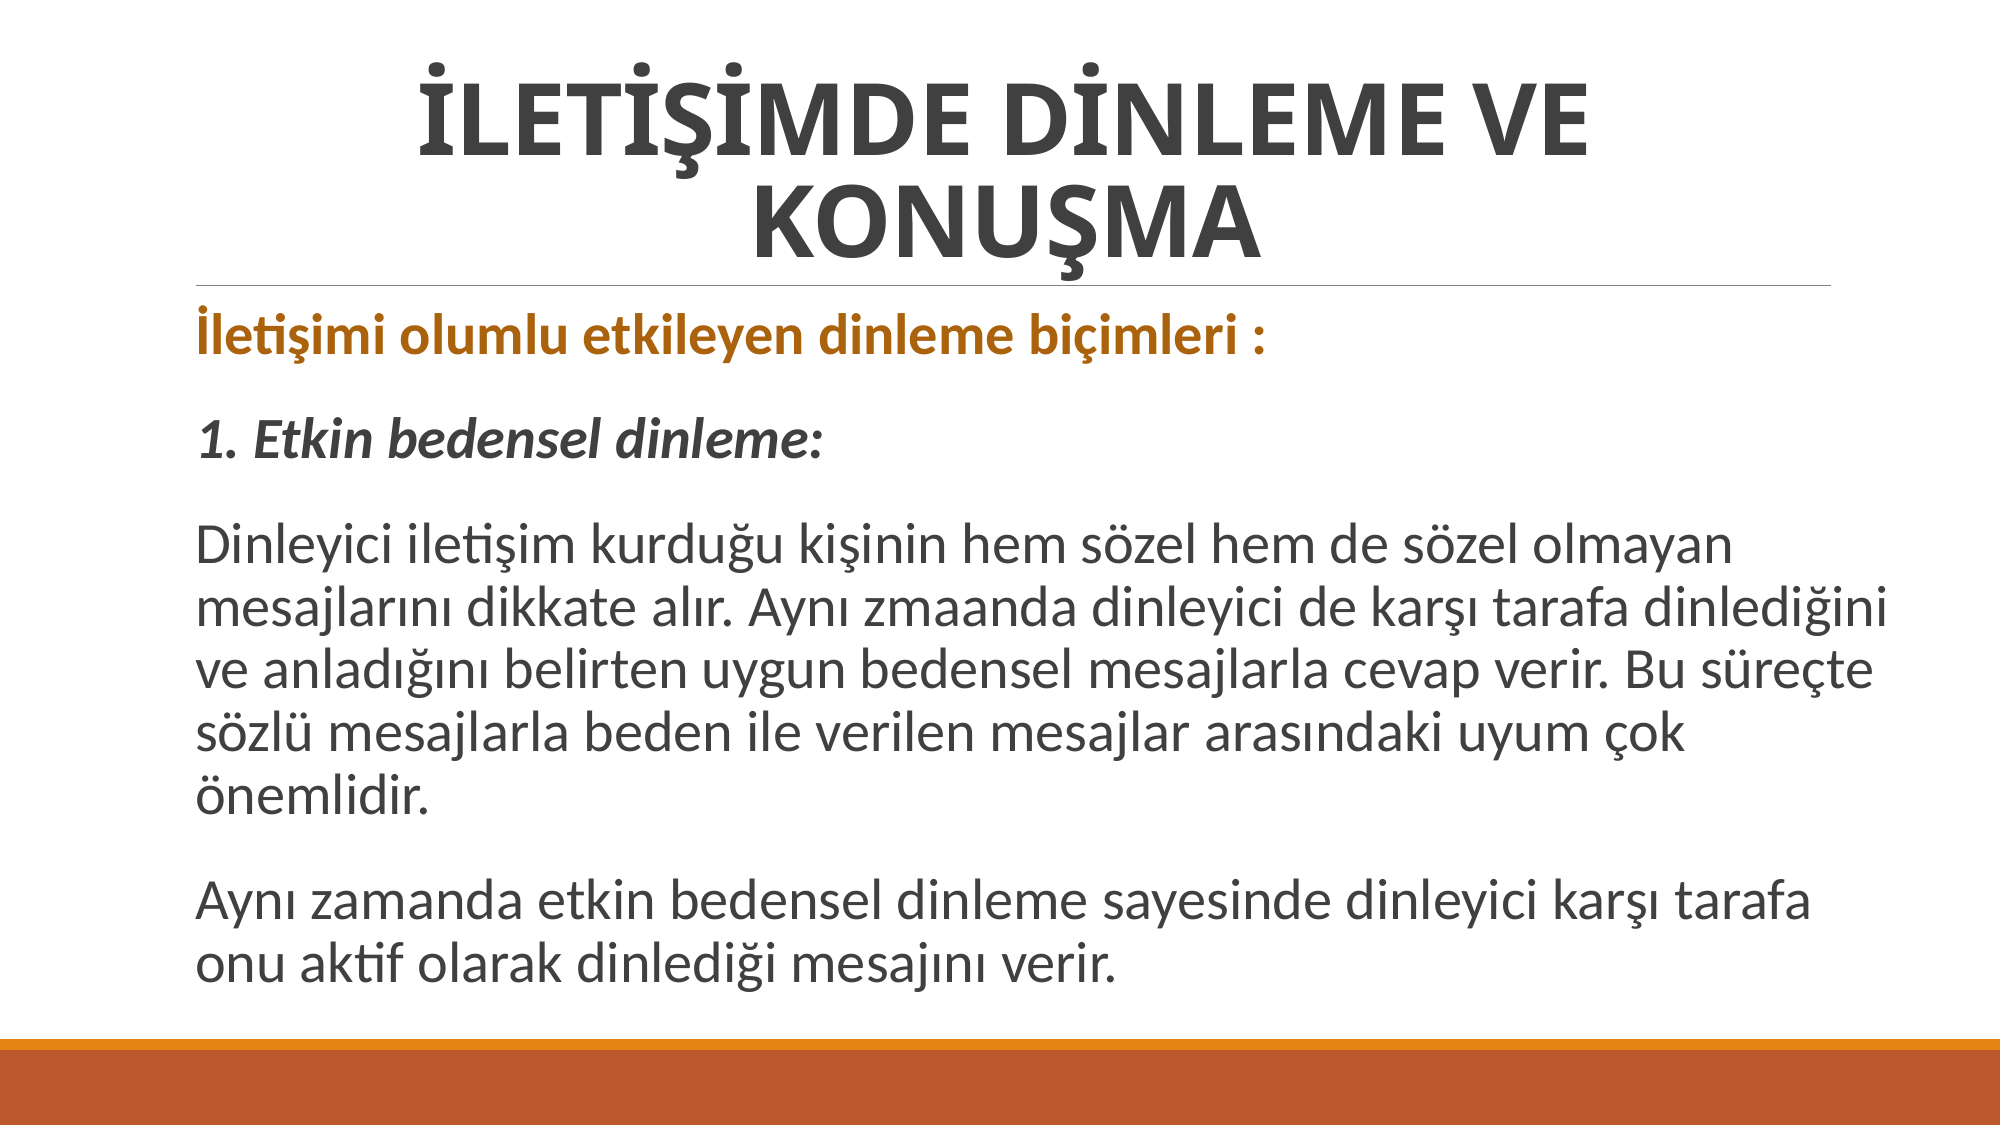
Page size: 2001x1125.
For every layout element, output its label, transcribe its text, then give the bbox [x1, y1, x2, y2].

list İletişimi olumlu etkileyen dinleme biçimleri : 1. Etkin bedensel dinleme: Dinleyici iletişim kurduğu kişinin hem sözel hem de sözel olmayan mesajlarını dikkate alır. Aynı zmaanda dinleyici de karşı tarafa dinlediğini ve anladığını belirten uygun bedensel mesajlarla cevap verir. Bu süreçte sözlü mesajlarla beden ile verilen mesajlar arasındaki uyum çok önemlidir. Aynı zamanda etkin bedensel dinleme sayesinde dinleyici karşı tarafa onu aktif olarak dinlediği mesajını verir. [180, 296, 1905, 1086]
title İLETİŞİMDE DİNLEME VE KONUŞMA [180, 47, 1830, 285]
